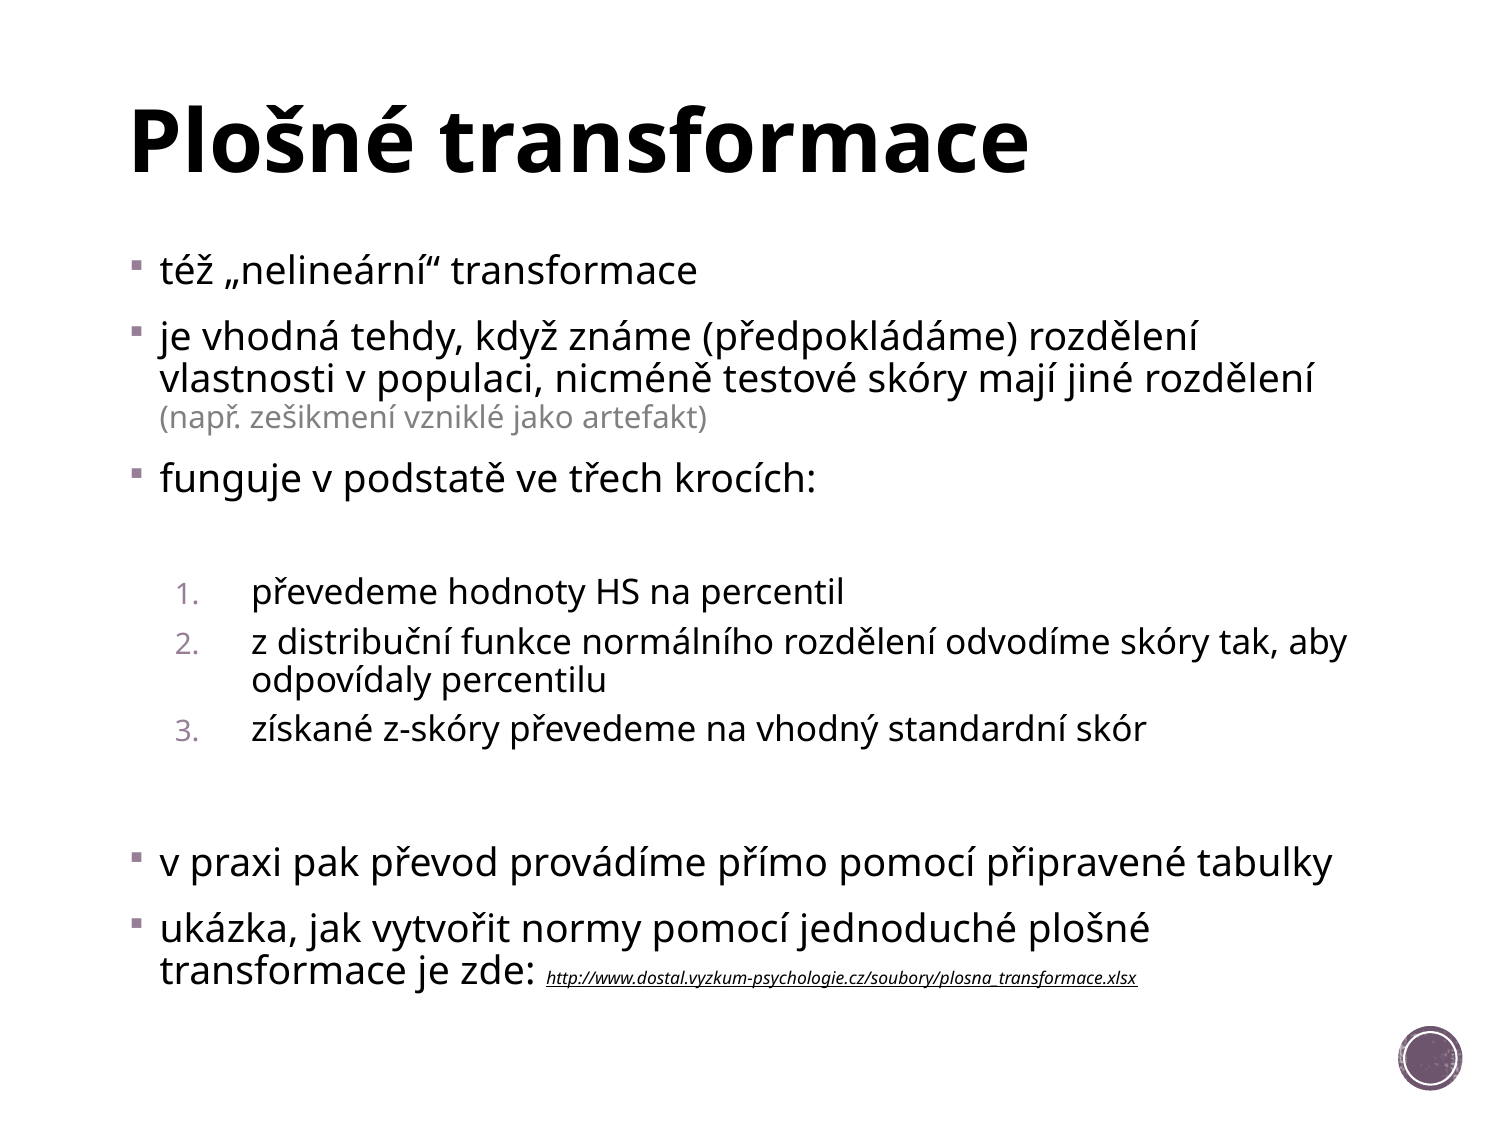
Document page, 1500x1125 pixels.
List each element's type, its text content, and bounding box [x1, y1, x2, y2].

list též „nelineární“ transformace je vhodná tehdy, když známe (předpokládáme) rozdělení vlastnosti v populaci, nicméně testové skóry mají jiné rozdělení (např. zešikmení vzniklé jako artefakt) funguje v podstatě ve třech krocích: převedeme hodnoty HS na percentil z distribuční funkce normálního rozdělení odvodíme skóry tak, aby odpovídaly percentilu získané z-skóry převedeme na vhodný standardní skór v praxi pak převod provádíme přímo pomocí připravené tabulky ukázka, jak vytvořit normy pomocí jednoduché plošné transformace je zde: http://www.dostal.vyzkum-psychologie.cz/soubory/plosna_transformace.xlsx [114, 243, 1390, 1012]
title Plošné transformace [112, 79, 1388, 209]
